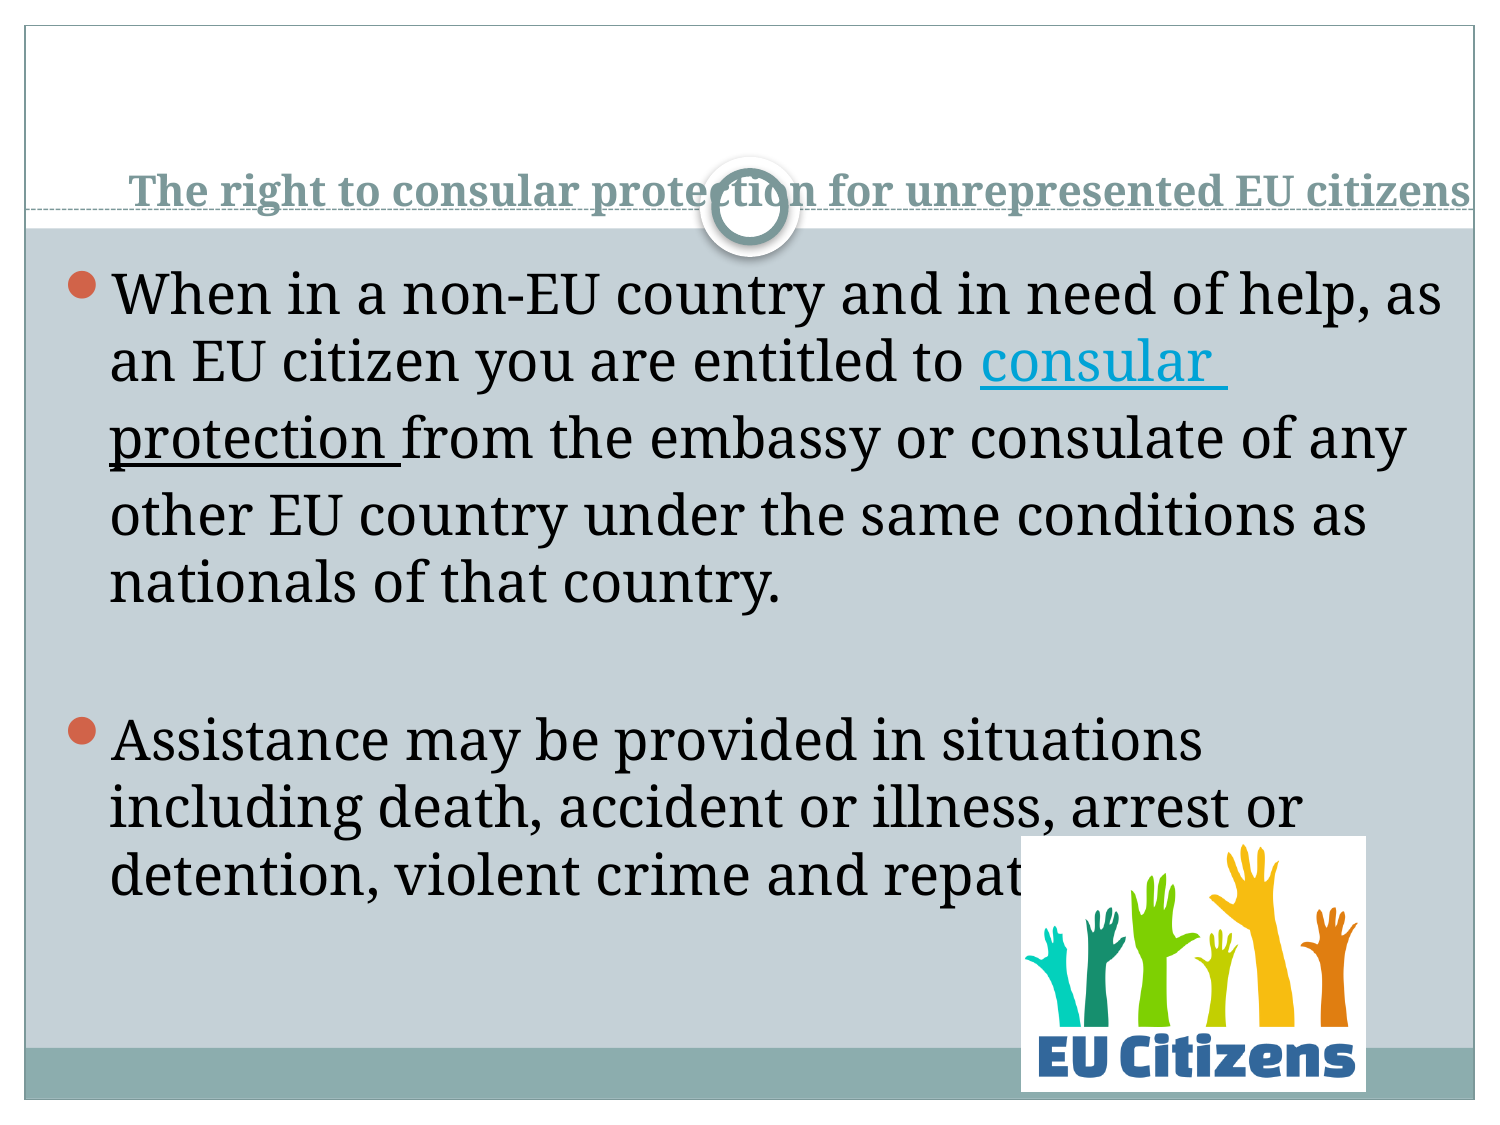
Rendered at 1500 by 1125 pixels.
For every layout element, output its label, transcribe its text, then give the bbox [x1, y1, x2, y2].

title The right to consular protection for unrepresented EU citizens [99, 149, 1500, 274]
list When in a non-EU country and in need of help, as an EU citizen you are entitled to consular protection from the embassy or consulate of any other EU country under the same conditions as nationals of that country. Assistance may be provided in situations including death, accident or illness, arrest or detention, violent crime and repatriation. [49, 250, 1471, 1001]
picture [1021, 836, 1366, 1092]
